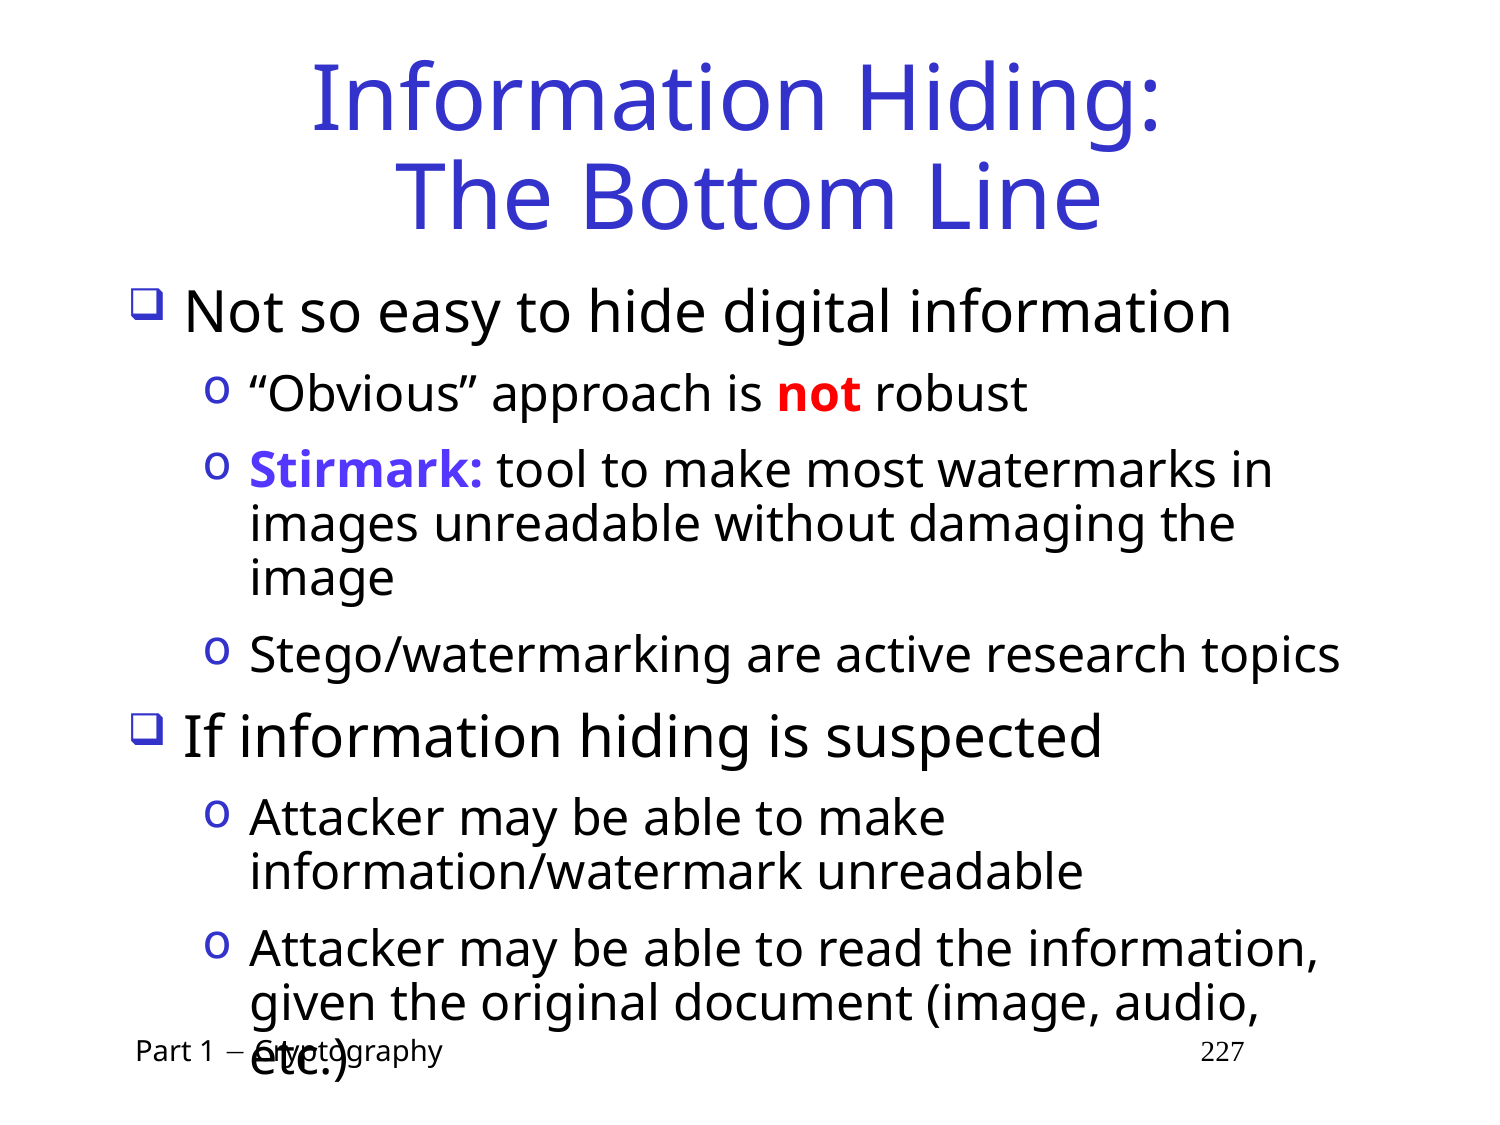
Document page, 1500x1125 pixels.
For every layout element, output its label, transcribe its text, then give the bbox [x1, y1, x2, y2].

list Not so easy to hide digital information “Obvious” approach is not robust Stirmark: tool to make most watermarks in images unreadable without damaging the image Stego/watermarking are active research topics If information hiding is suspected Attacker may be able to make information/watermark unreadable Attacker may be able to read the information, given the original document (image, audio, etc.) [112, 274, 1388, 1013]
footer Part 1  Cryptography 227 [112, 1024, 1401, 1101]
title Information Hiding: The Bottom Line [112, 37, 1388, 263]
